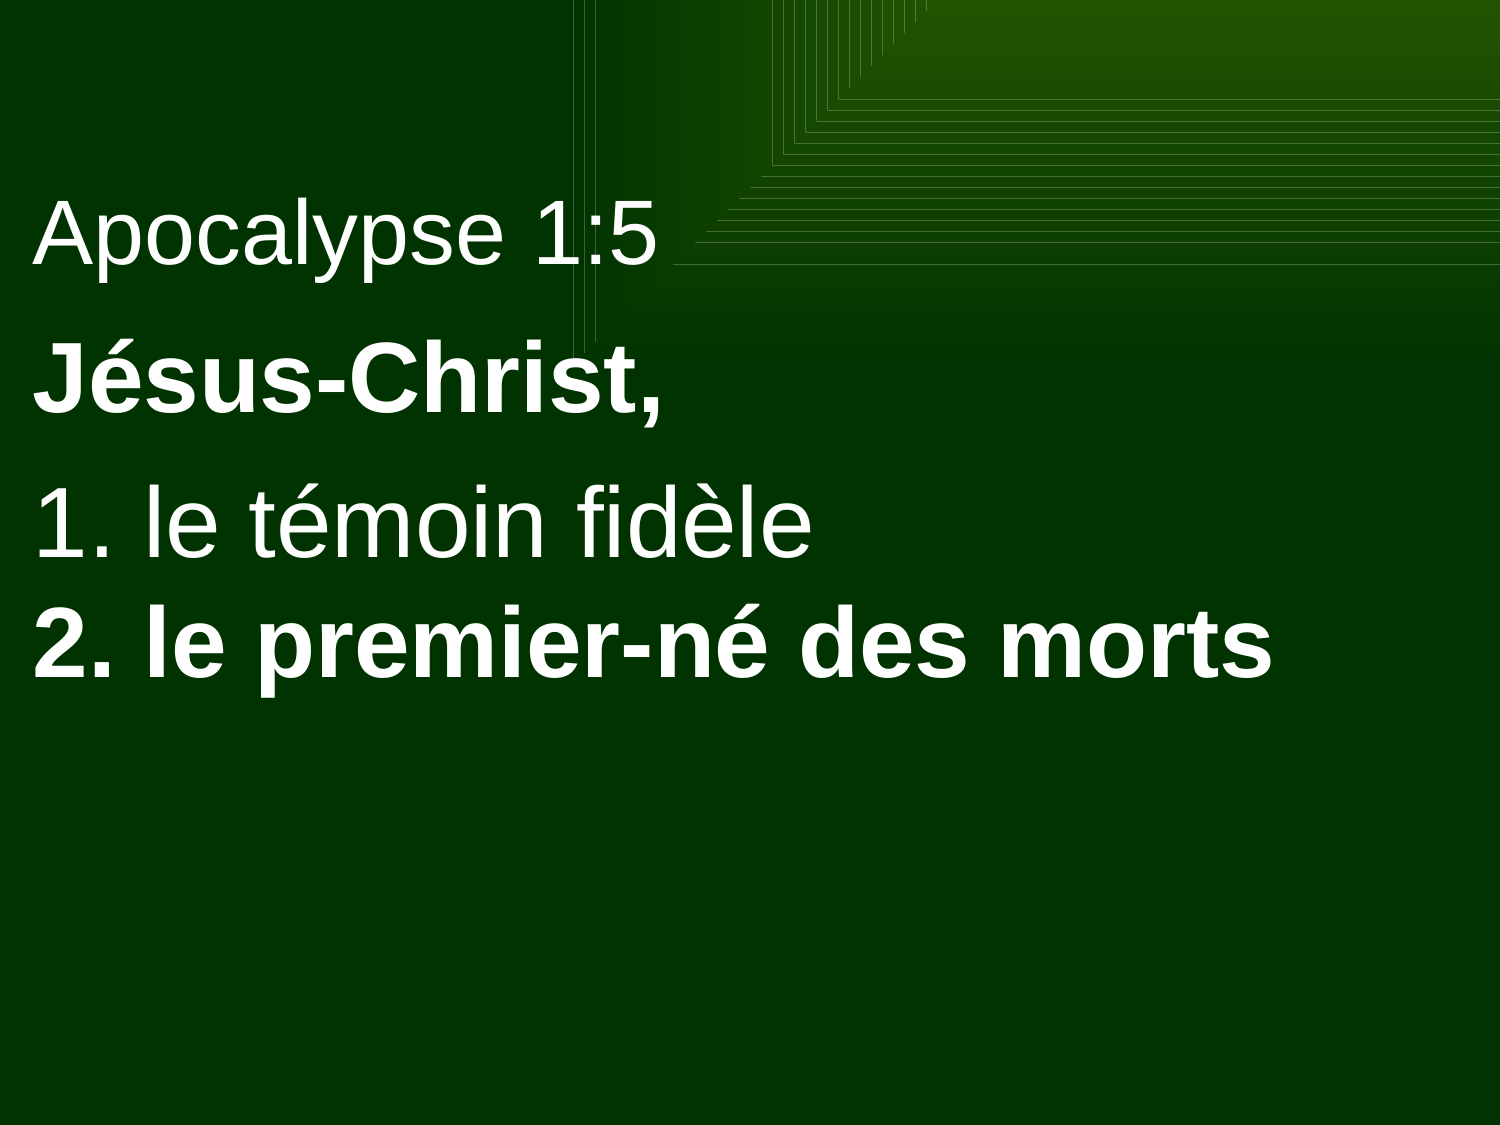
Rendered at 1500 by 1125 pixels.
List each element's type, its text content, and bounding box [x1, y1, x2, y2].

title Apocalypse 1:5 Jésus-Christ, 1. le témoin fidèle 2. le premier-né des morts [17, 456, 1500, 644]
